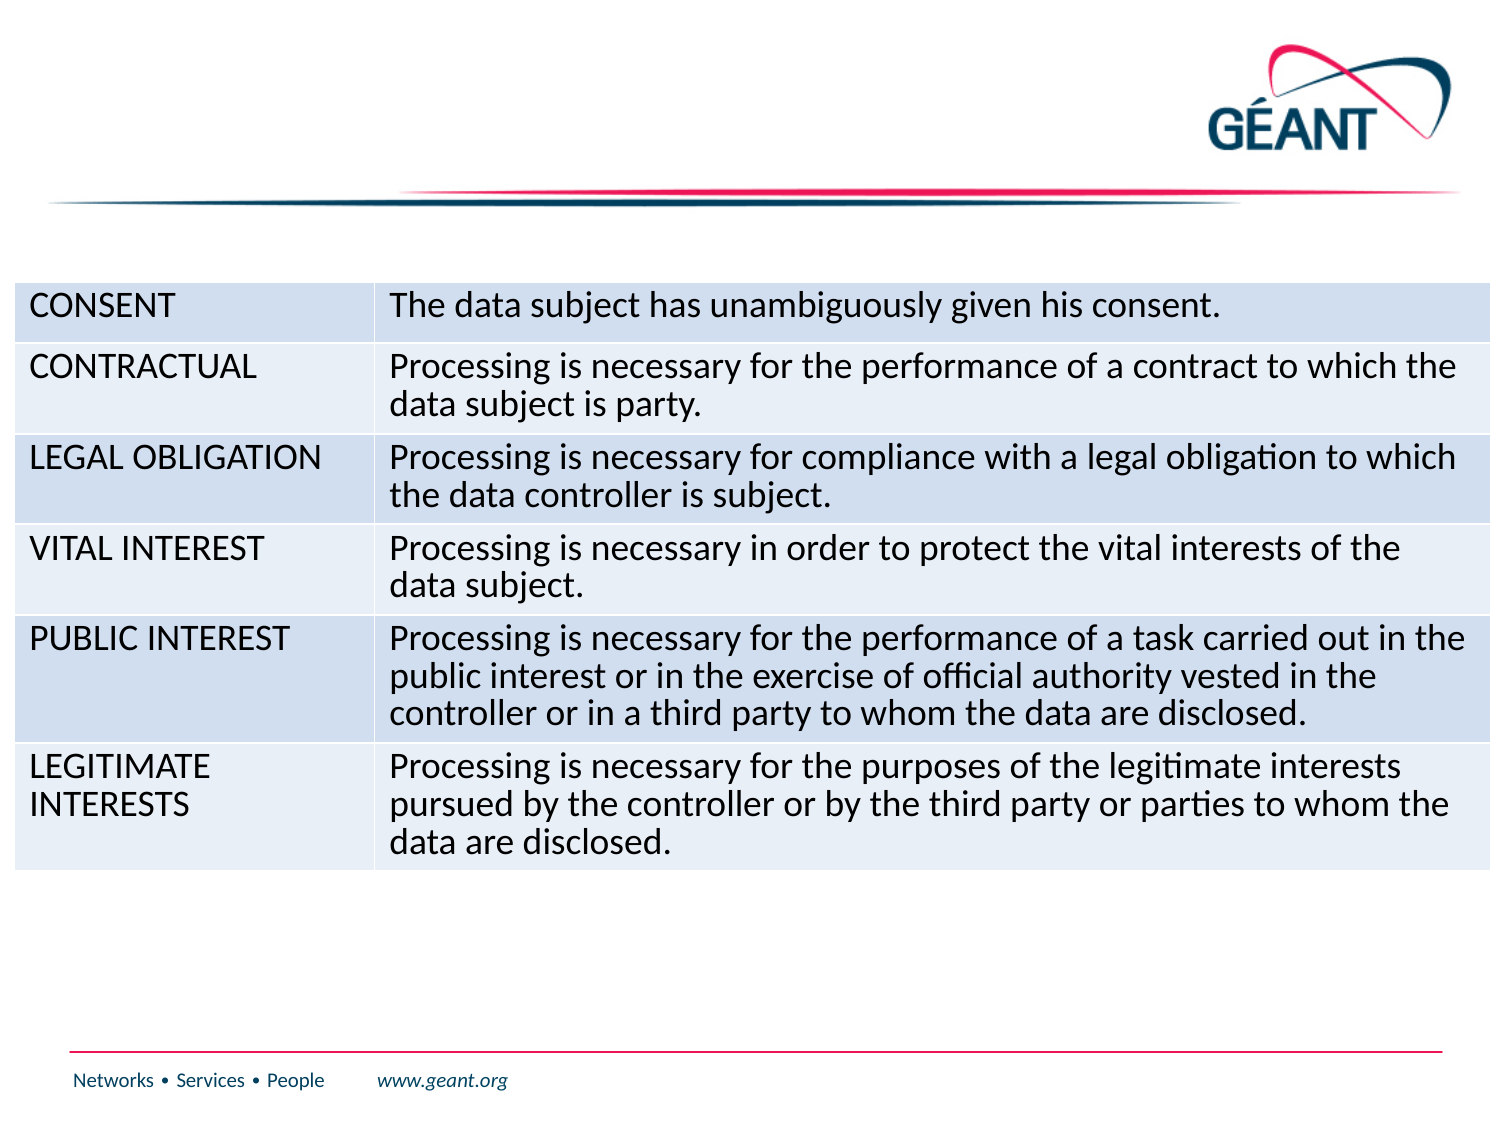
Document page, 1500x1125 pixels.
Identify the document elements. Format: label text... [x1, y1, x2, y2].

table_cell Processing is necessary in order to protect the vital interests of the data subject. [375, 525, 1490, 614]
table_header CONSENT [15, 283, 374, 342]
table_header The data subject has unambiguously given his consent. [375, 283, 1490, 342]
table_cell Processing is necessary for the performance of a contract to which the data subject is party. [375, 344, 1490, 433]
table_cell Processing is necessary for the performance of a task carried out in the public interest or in the exercise of official authority vested in the controller or in a third party to whom the data are disclosed. [375, 616, 1490, 742]
table_cell Processing is necessary for compliance with a legal obligation to which the data controller is subject. [375, 435, 1490, 523]
picture [1186, 35, 1465, 161]
table_cell VITAL INTEREST [15, 525, 374, 614]
table_cell Processing is necessary for the purposes of the legitimate interests pursued by the controller or by the third party or parties to whom the data are disclosed. [375, 744, 1490, 870]
table_cell PUBLIC INTEREST [15, 616, 374, 742]
table_cell CONTRACTUAL [15, 344, 374, 433]
table_cell LEGITIMATE INTERESTS [15, 744, 374, 870]
table_cell LEGAL OBLIGATION [15, 435, 374, 523]
picture [36, 166, 1461, 219]
